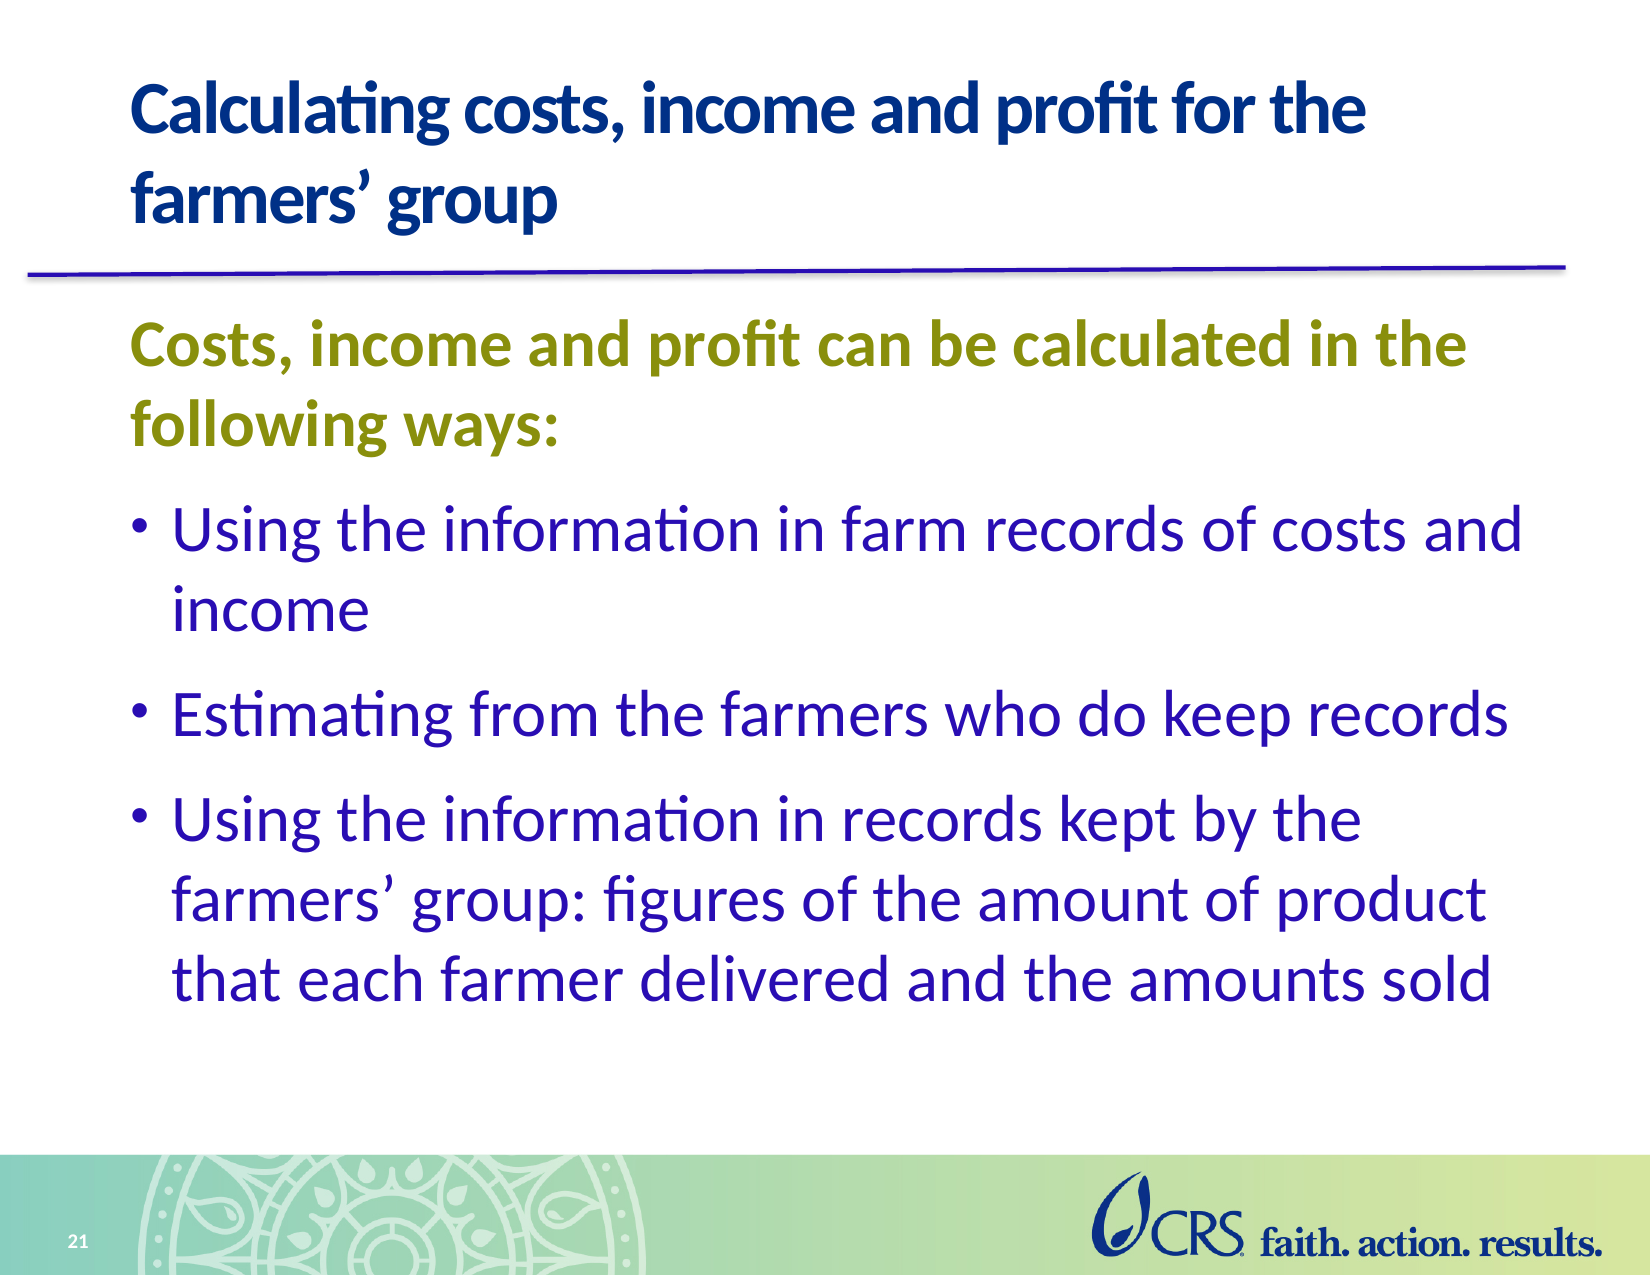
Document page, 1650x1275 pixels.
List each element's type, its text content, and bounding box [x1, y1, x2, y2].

title Calculating costs, income and profit for the farmers’ group [130, 54, 1524, 239]
list Costs, income and profit can be calculated in the following ways: Using the information in farm records of costs and income Estimating from the farmers who do keep records Using the information in records kept by the farmers’ group: figures of the amount of product that each farmer delivered and the amounts sold [130, 299, 1552, 1049]
slide_number 21 [52, 1220, 109, 1259]
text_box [27, 267, 1566, 276]
picture [0, 1153, 1650, 1275]
